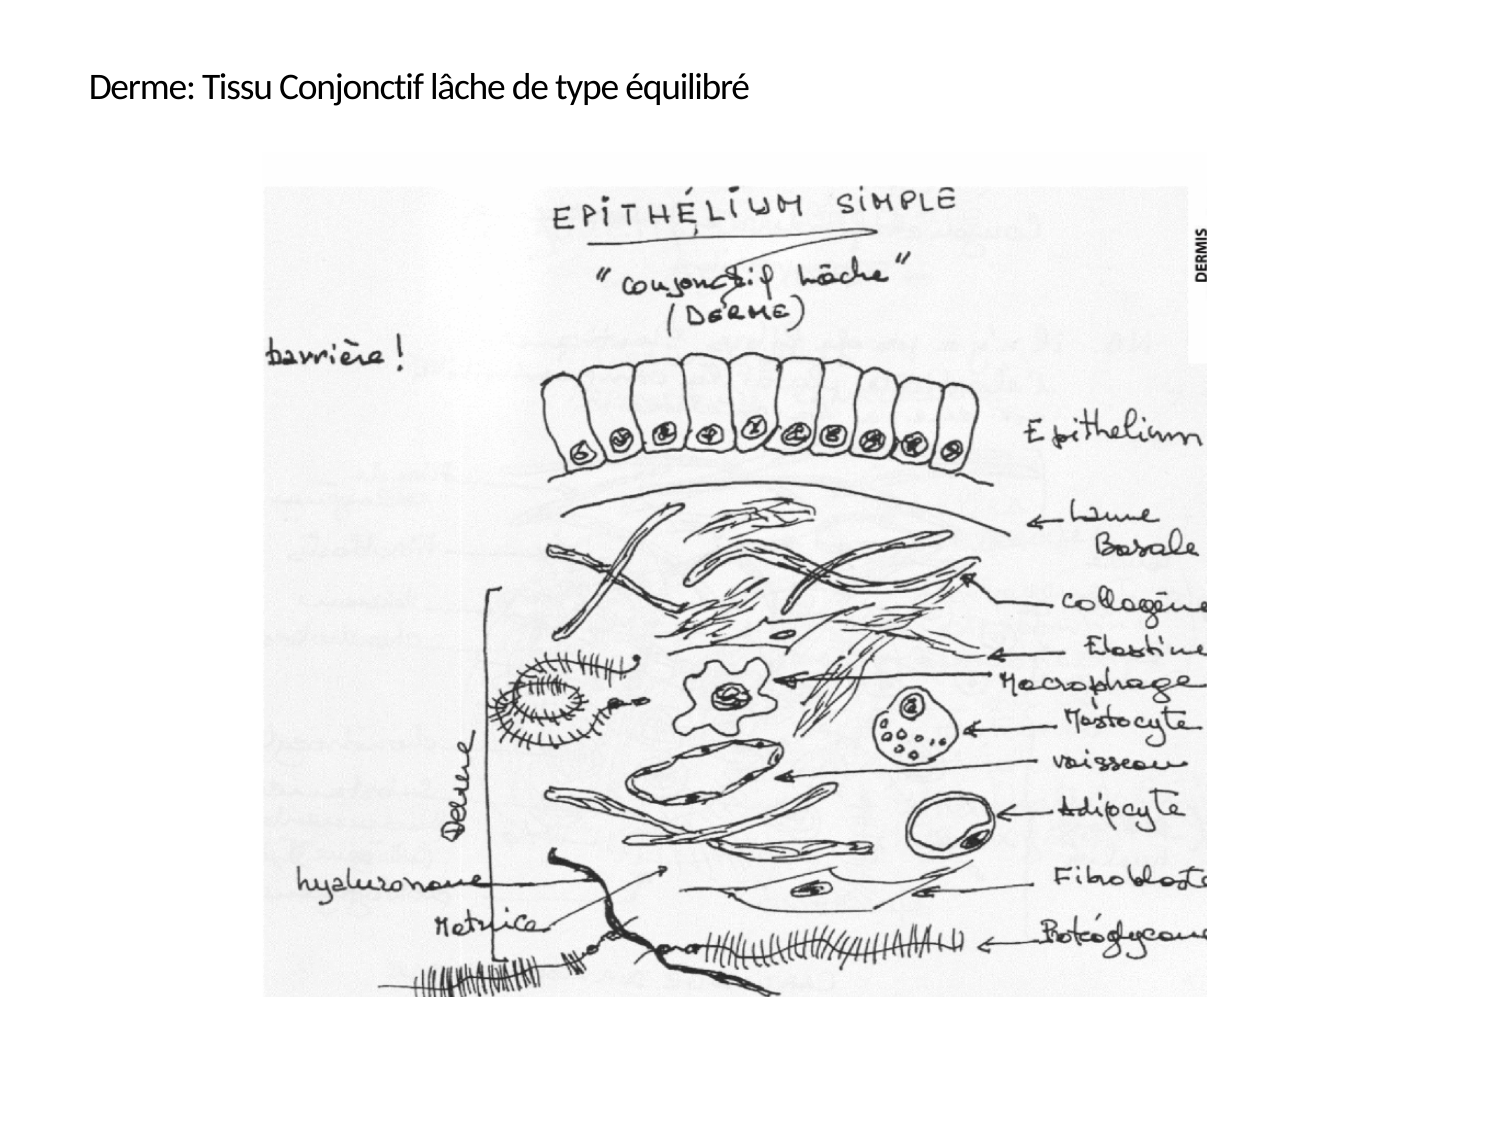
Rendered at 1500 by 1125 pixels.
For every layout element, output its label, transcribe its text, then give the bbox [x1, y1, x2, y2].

text_box Derme: Tissu Conjonctif lâche de type équilibré [73, 58, 829, 116]
picture [261, 152, 1208, 997]
